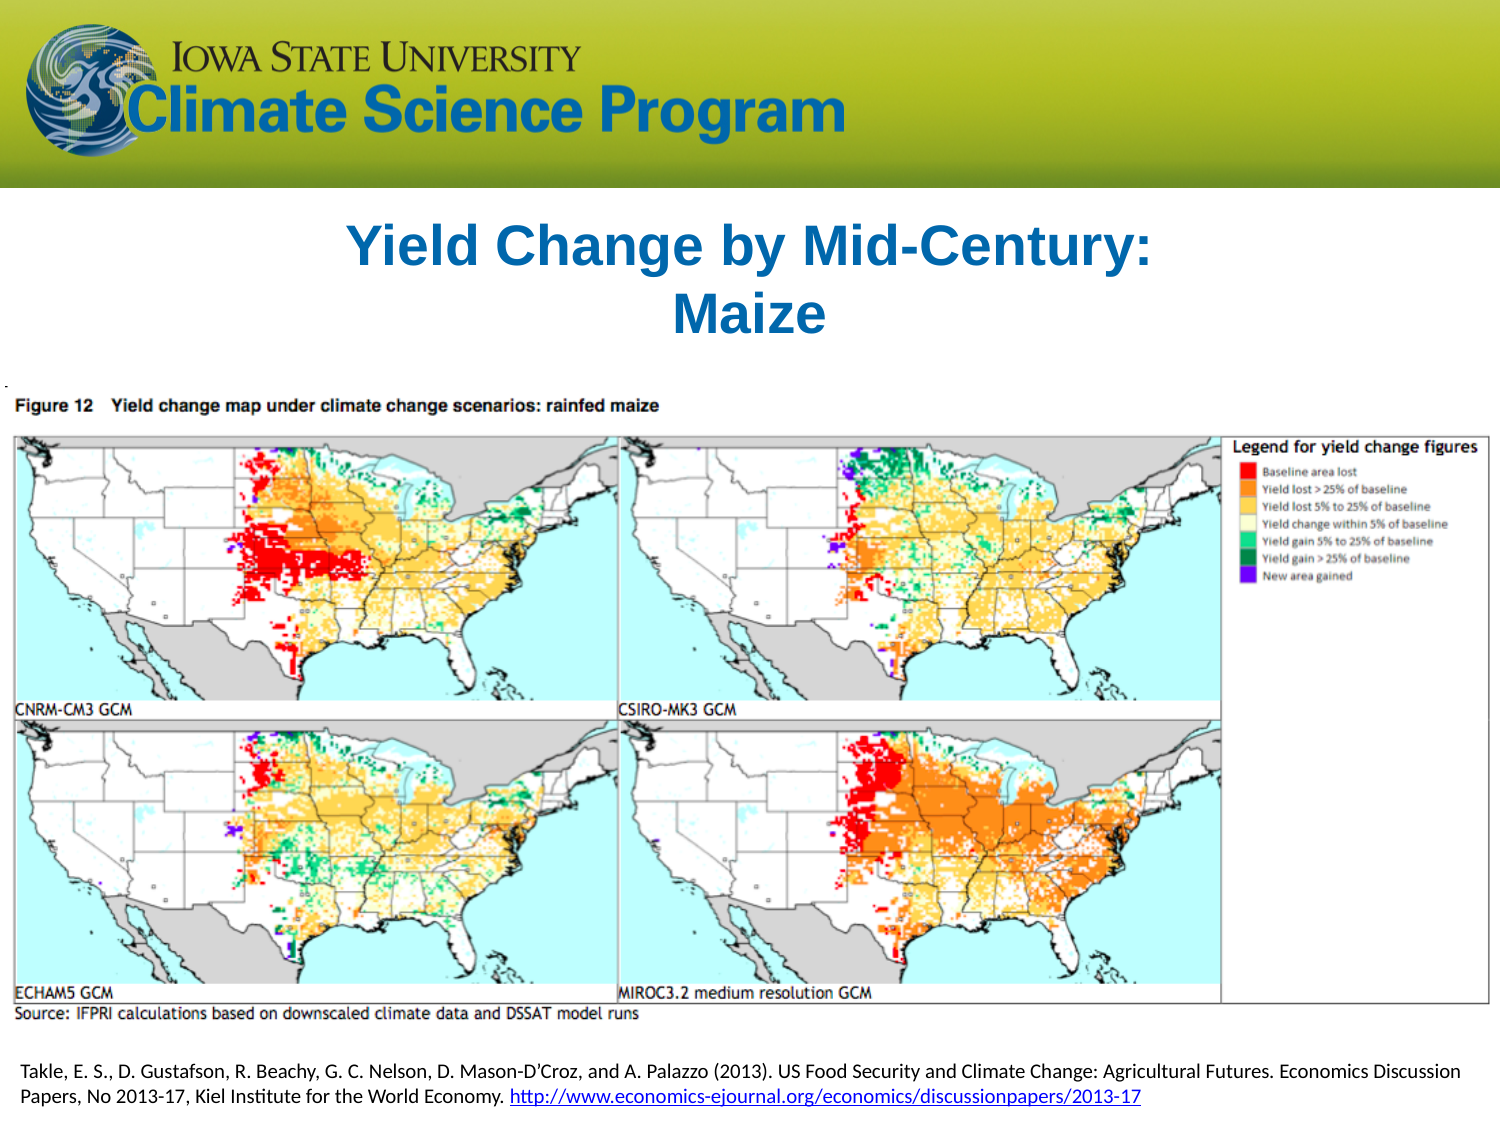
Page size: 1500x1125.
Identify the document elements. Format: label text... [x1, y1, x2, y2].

picture [0, 0, 1500, 188]
text_box Takle, E. S., D. Gustafson, R. Beachy, G. C. Nelson, D. Mason-D’Croz, and A. Palazzo (2013). US Food Security and Climate Change: Agricultural Futures. Economics Discussion Papers, No 2013-17, Kiel Institute for the World Economy. http://www.economics-ejournal.org/economics/discussionpapers/2013-17 [5, 1049, 1486, 1115]
title Yield Change by Mid-Century: Maize [75, 200, 1425, 353]
picture [5, 386, 1500, 1033]
